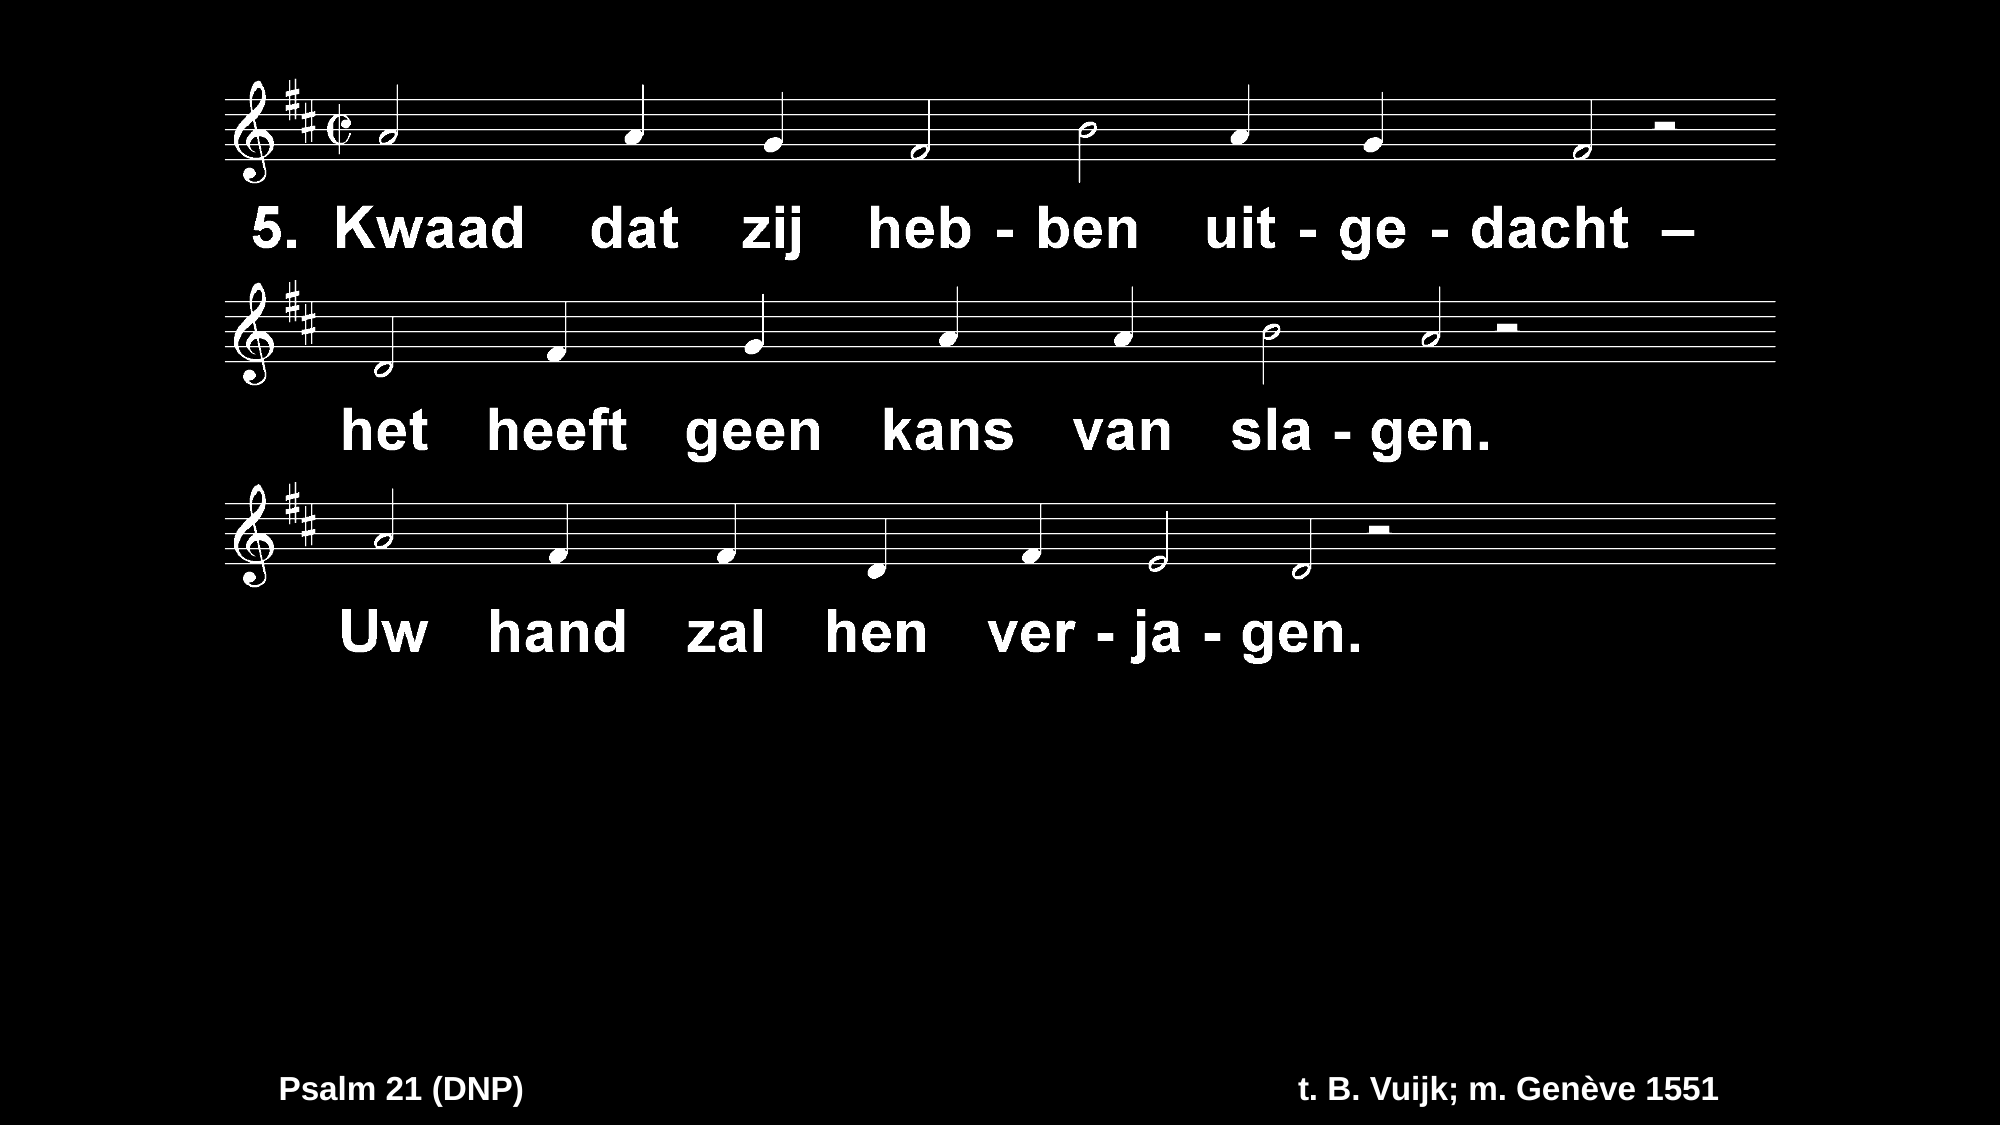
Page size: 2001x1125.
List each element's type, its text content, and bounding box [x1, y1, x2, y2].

picture [208, 62, 1792, 680]
text_box Psalm 21 (DNP) t. B. Vuijk; m. Genève 1551 [263, 1059, 1745, 1115]
